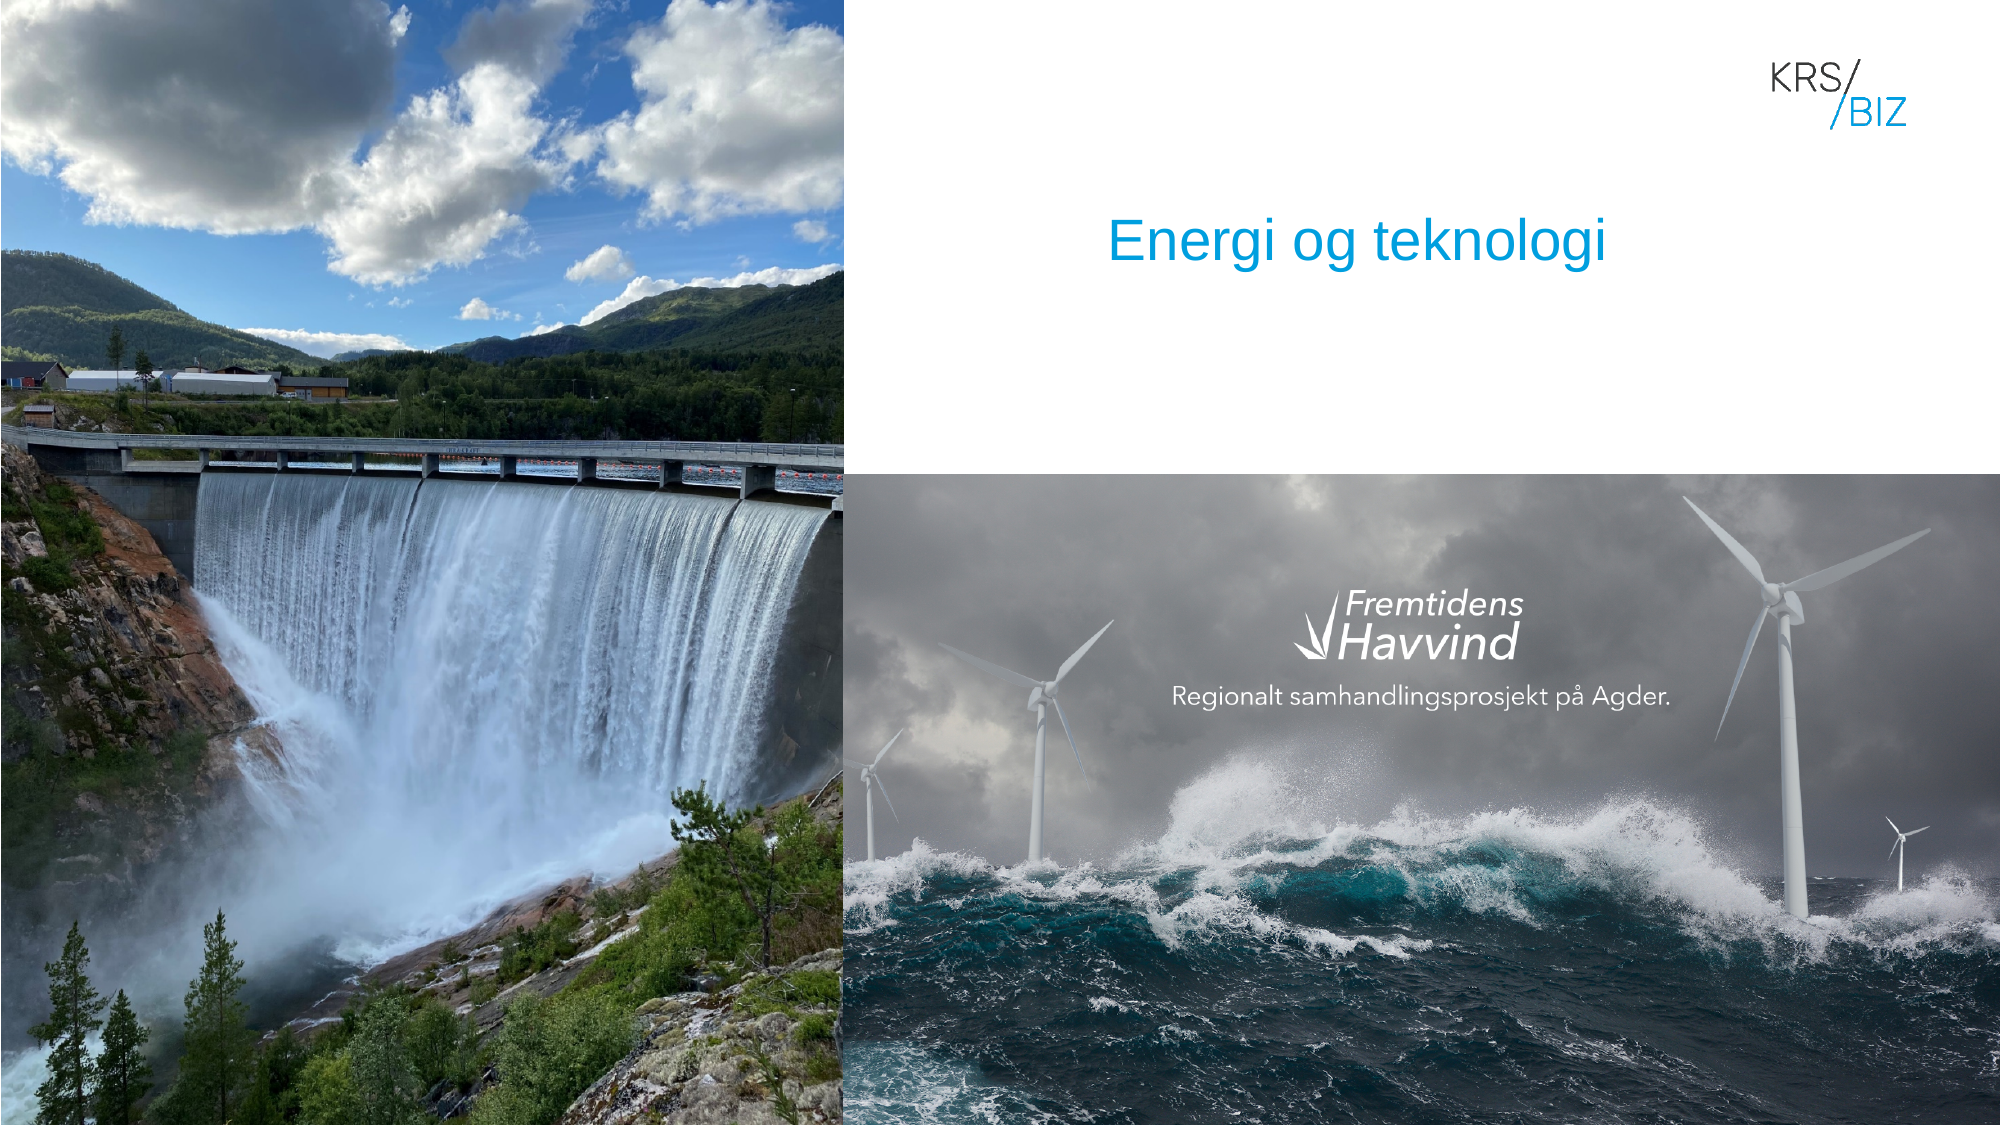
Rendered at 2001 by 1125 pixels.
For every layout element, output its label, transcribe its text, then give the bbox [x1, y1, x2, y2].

list Energi og teknologi [1092, 202, 1972, 273]
picture [1771, 58, 1907, 130]
picture [0, 1, 2000, 1125]
